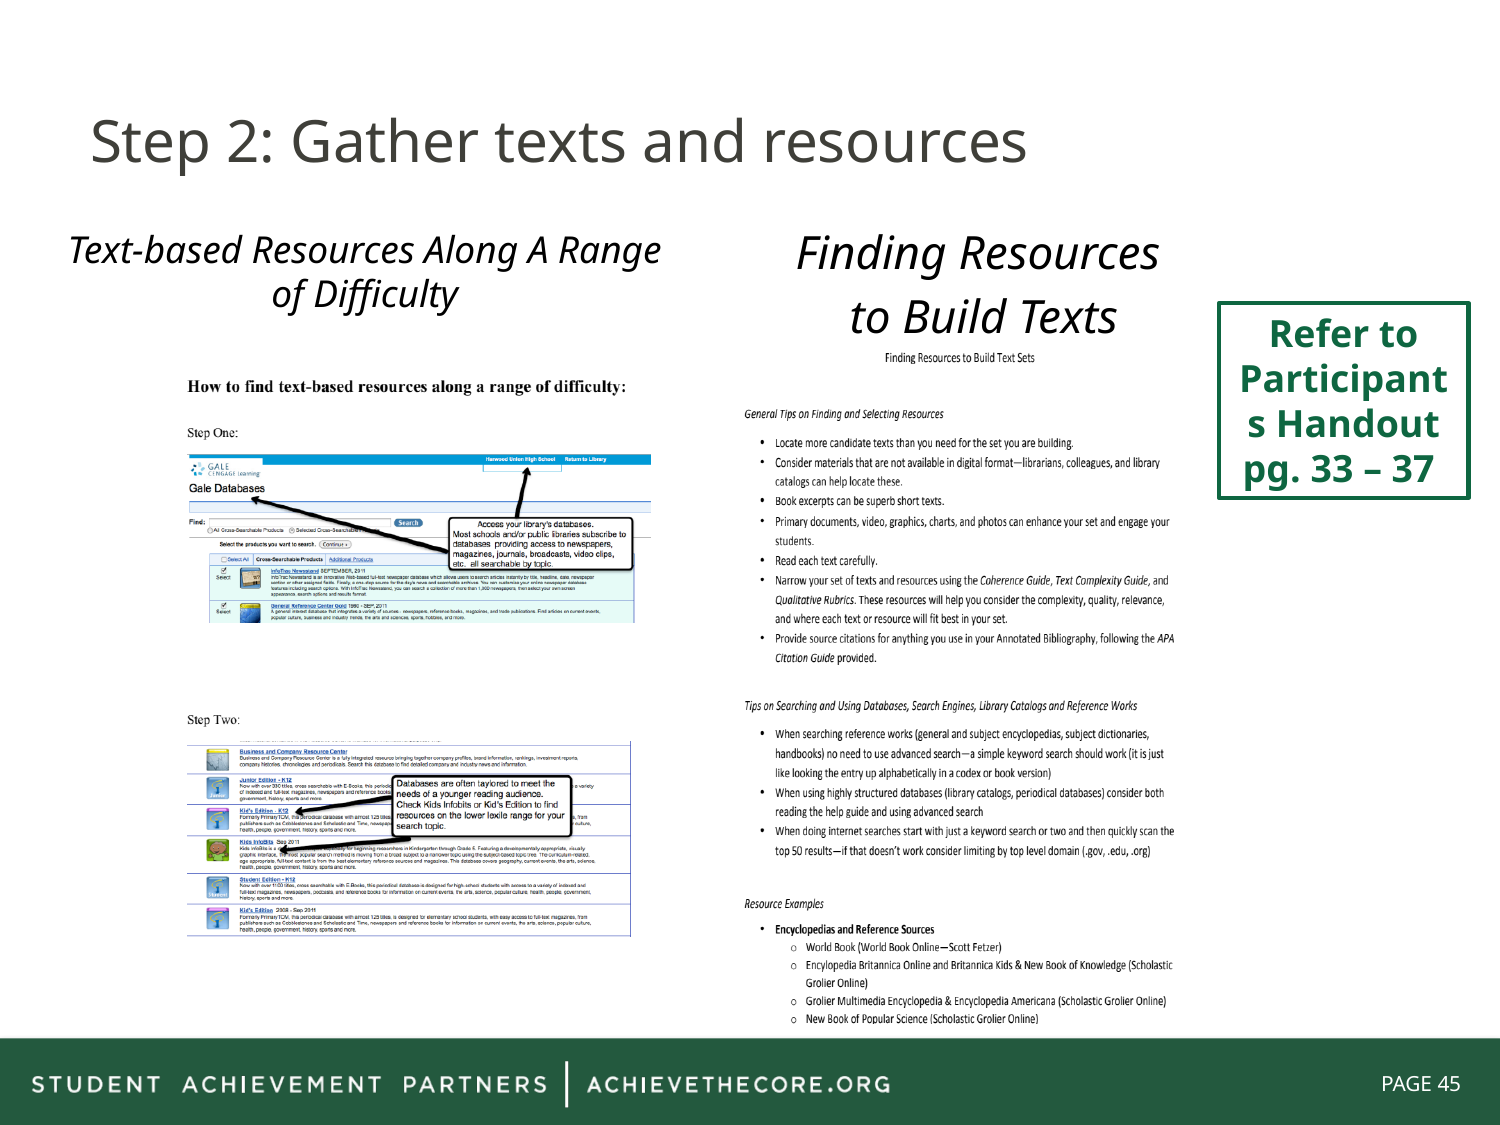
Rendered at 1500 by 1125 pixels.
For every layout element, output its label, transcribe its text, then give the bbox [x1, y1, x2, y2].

list Finding Resources to Build Texts [647, 216, 1321, 322]
title Step 2: Gather texts and resources [75, 45, 1425, 233]
list Text-based Resources Along A Range of Difficulty [44, 218, 647, 324]
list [89, 297, 746, 1125]
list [697, 344, 1219, 1024]
text_box Refer to Participants Handout pg. 33 – 37 [1218, 303, 1469, 498]
